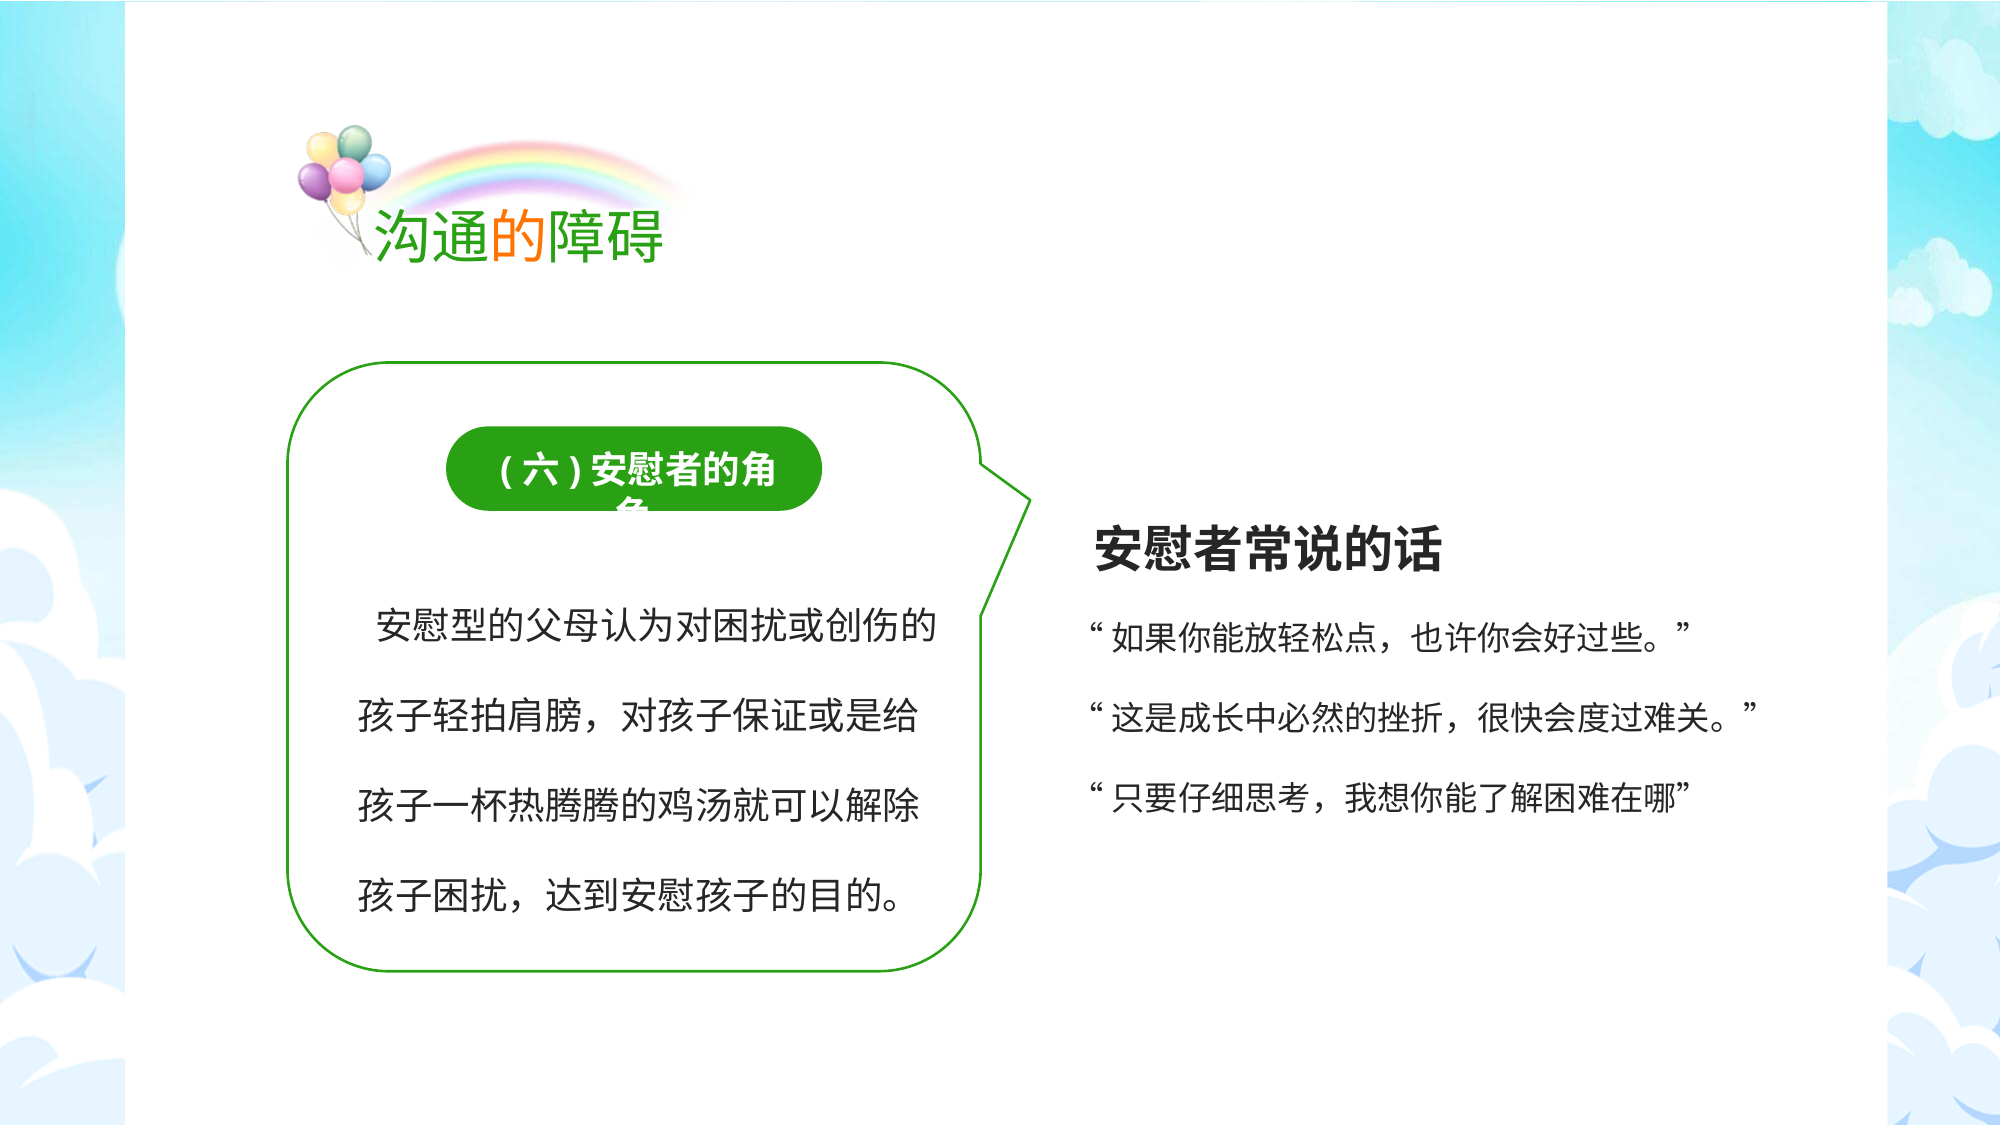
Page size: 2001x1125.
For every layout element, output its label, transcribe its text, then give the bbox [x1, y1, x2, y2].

text_box 安慰型的父母认为对困扰或创伤的孩子轻拍肩膀，对孩子保证或是给孩子一杯热腾腾的鸡汤就可以解除孩子困扰，达到安慰孩子的目的。 [342, 550, 956, 925]
text_box (六)安慰者的角色 [446, 426, 823, 511]
text_box 安慰者常说的话 “如果你能放轻松点，也许你会好过些。” “这是成长中必然的挫折，很快会度过难关。” “只要仔细思考，我想你能了解困难在哪” [1055, 450, 1846, 915]
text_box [247, 106, 766, 283]
text_box [286, 361, 1032, 973]
picture [0, 0, 2000, 1125]
